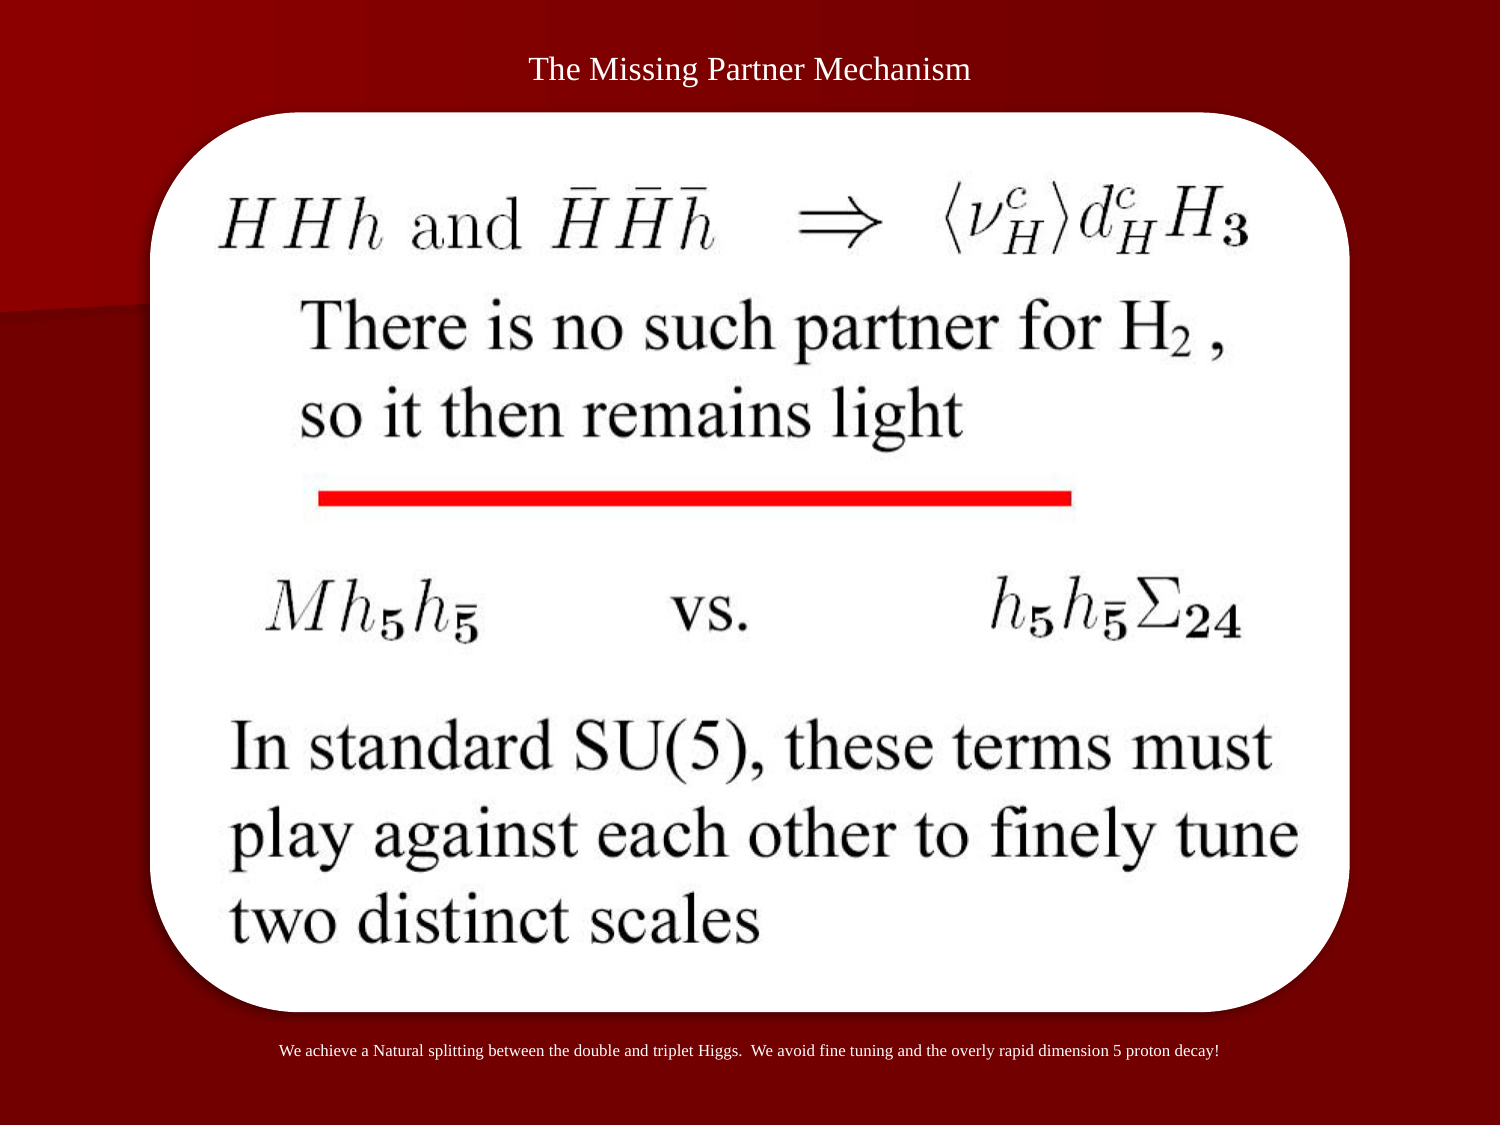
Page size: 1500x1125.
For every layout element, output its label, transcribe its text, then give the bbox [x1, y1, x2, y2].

text_box We achieve a Natural splitting between the double and triplet Higgs. We avoid fine tuning and the overly rapid dimension 5 proton decay! [249, 1021, 1250, 1067]
picture [149, 112, 1350, 1013]
text_box The Missing Partner Mechanism [149, 0, 1350, 95]
